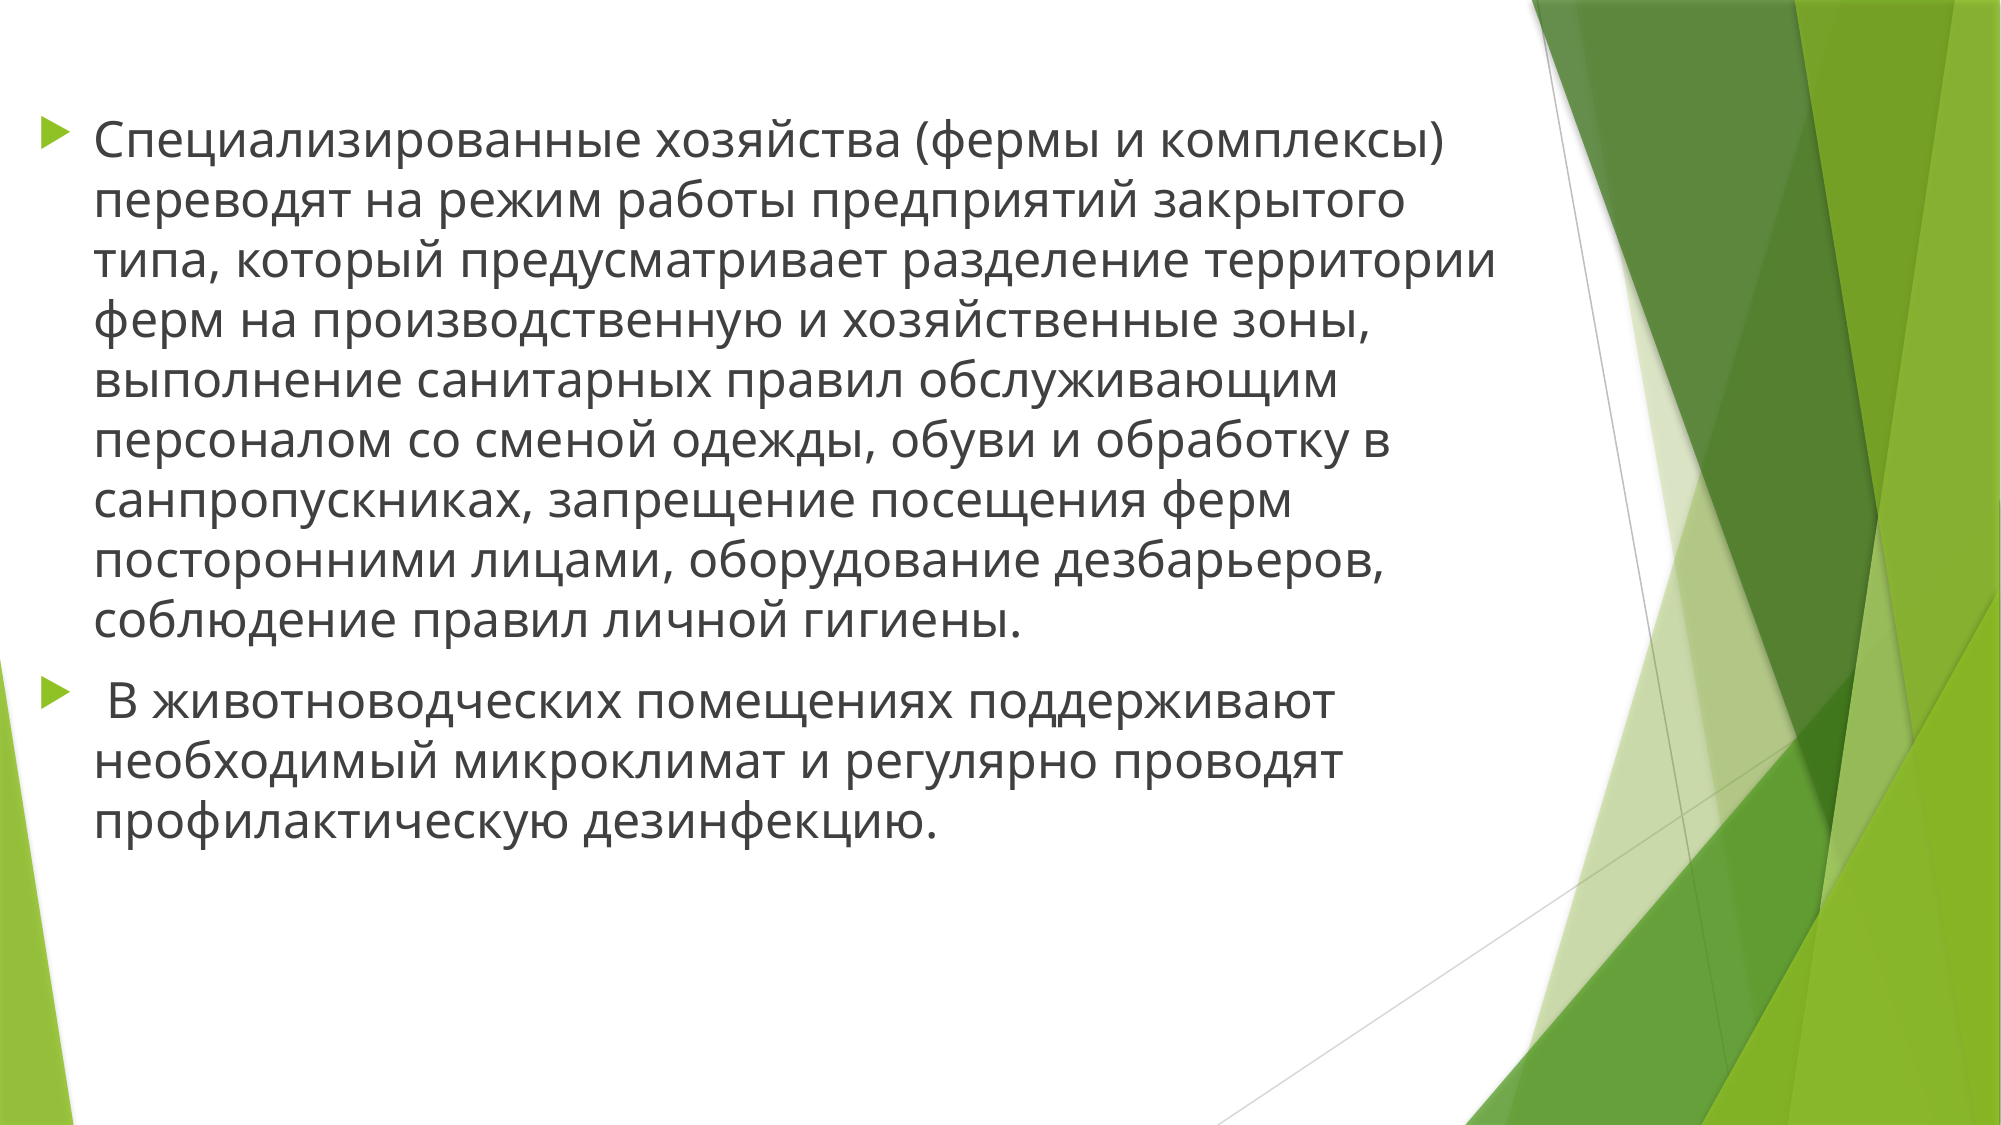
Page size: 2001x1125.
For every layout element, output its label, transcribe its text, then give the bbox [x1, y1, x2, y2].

list Специализированные хозяйства (фермы и комплексы) переводят на режим работы предприятий закрытого типа, который предусматривает разделение территории ферм на производственную и хозяйственные зоны, выполнение санитарных правил обслуживающим персоналом со сменой одежды, обуви и обработку в санпропускниках, запрещение посещения ферм посторонними лицами, оборудование дезбарьеров, соблюдение правил личной гигиены. В животноводческих помещениях поддерживают необходимый микроклимат и регулярно проводят профилактическую дезинфекцию. [22, 99, 1522, 991]
